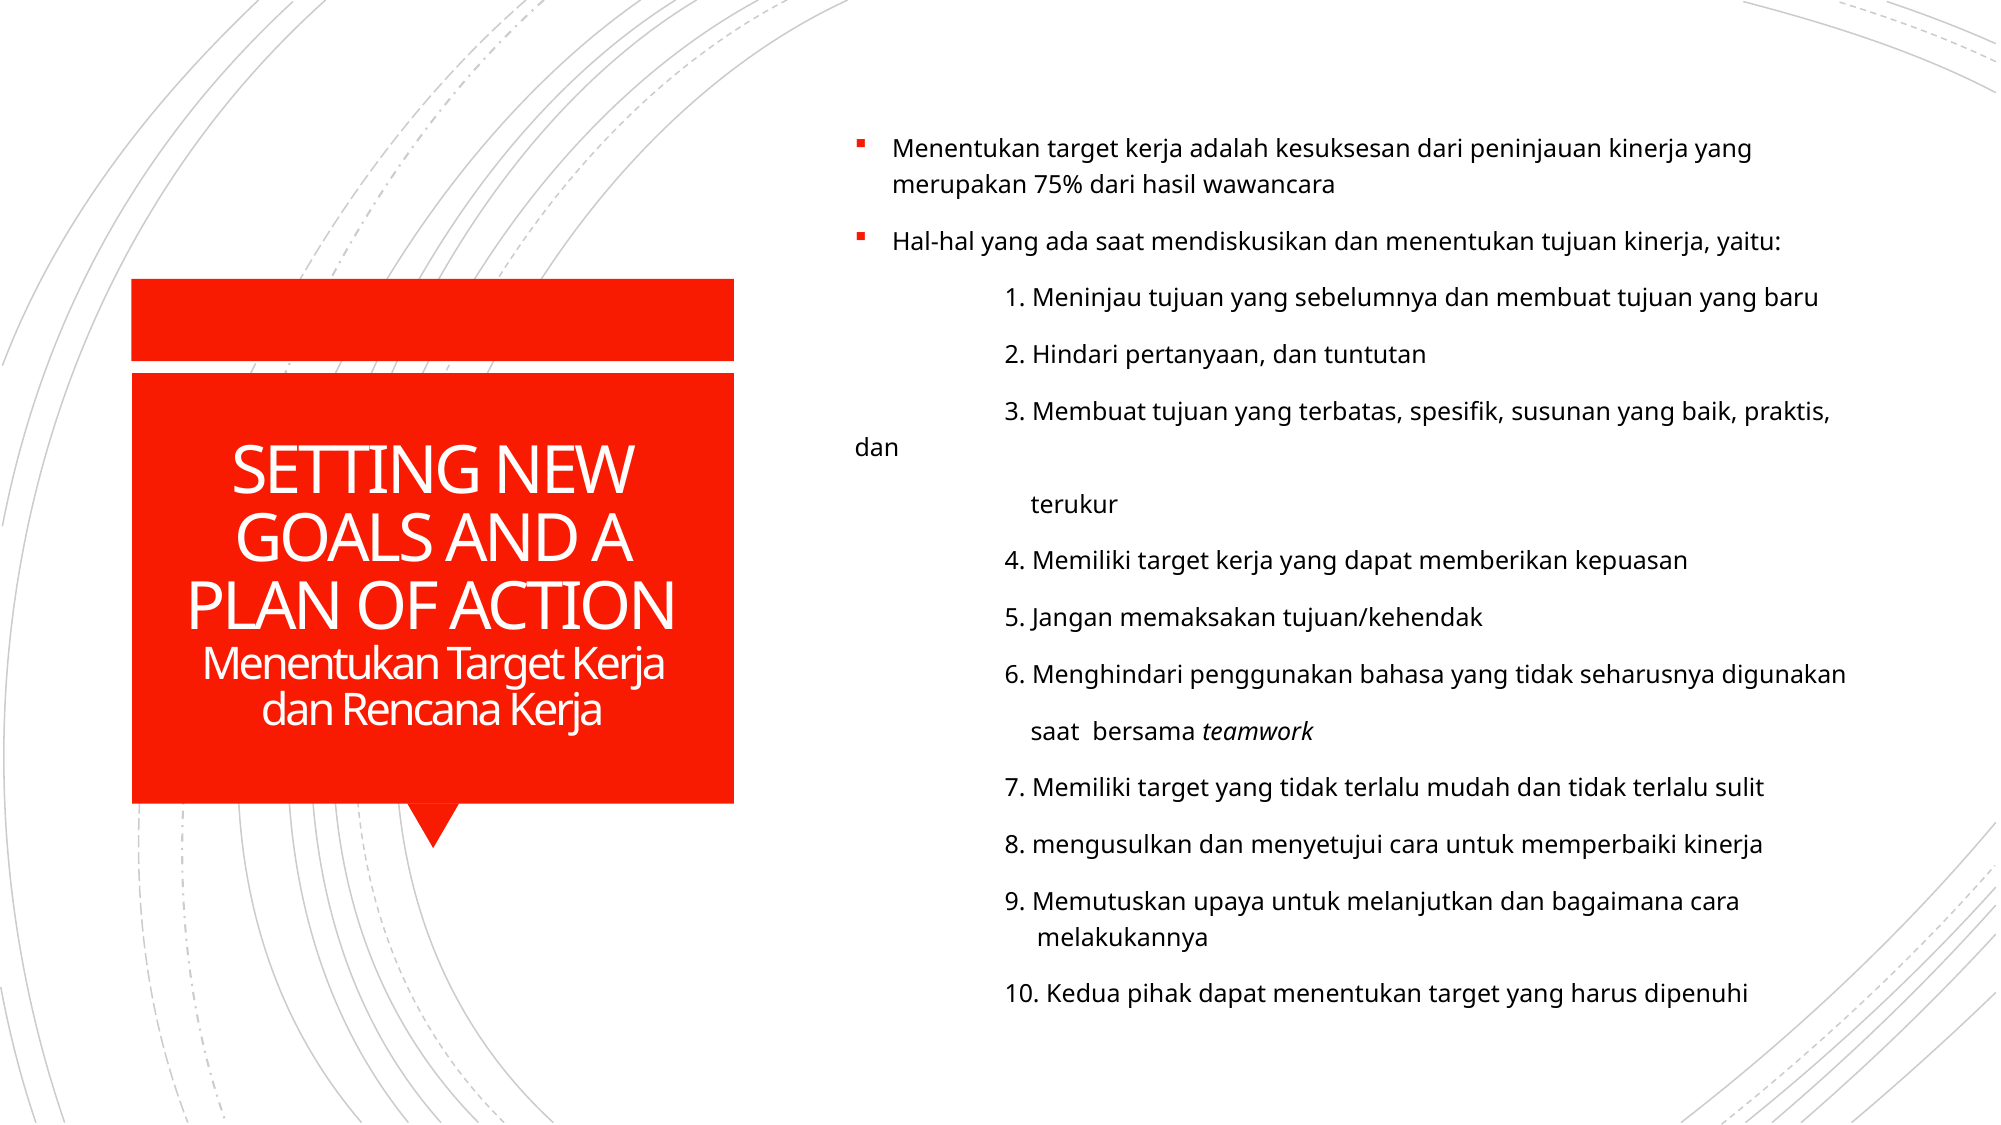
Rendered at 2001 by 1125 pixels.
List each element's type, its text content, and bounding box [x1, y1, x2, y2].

title SETTING NEW GOALS AND A PLAN OF ACTION Menentukan Target Kerja dan Rencana Kerja [145, 385, 720, 789]
list Menentukan target kerja adalah kesuksesan dari peninjauan kinerja yang merupakan 75% dari hasil wawancara Hal-hal yang ada saat mendiskusikan dan menentukan tujuan kinerja, yaitu: 1. Meninjau tujuan yang sebelumnya dan membuat tujuan yang baru 2. Hindari pertanyaan, dan tuntutan 3. Membuat tujuan yang terbatas, spesifik, susunan yang baik, praktis, dan terukur 4. Memiliki target kerja yang dapat memberikan kepuasan 5. Jangan memaksakan tujuan/kehendak 6. Menghindari penggunakan bahasa yang tidak seharusnya digunakan saat bersama teamwork 7. Memiliki target yang tidak terlalu mudah dan tidak terlalu sulit 8. mengusulkan dan menyetujui cara untuk memperbaiki kinerja 9. Memutuskan upaya untuk melanjutkan dan bagaimana cara melakukannya 10. Kedua pihak dapat menentukan target yang harus dipenuhi [839, 48, 1871, 1086]
